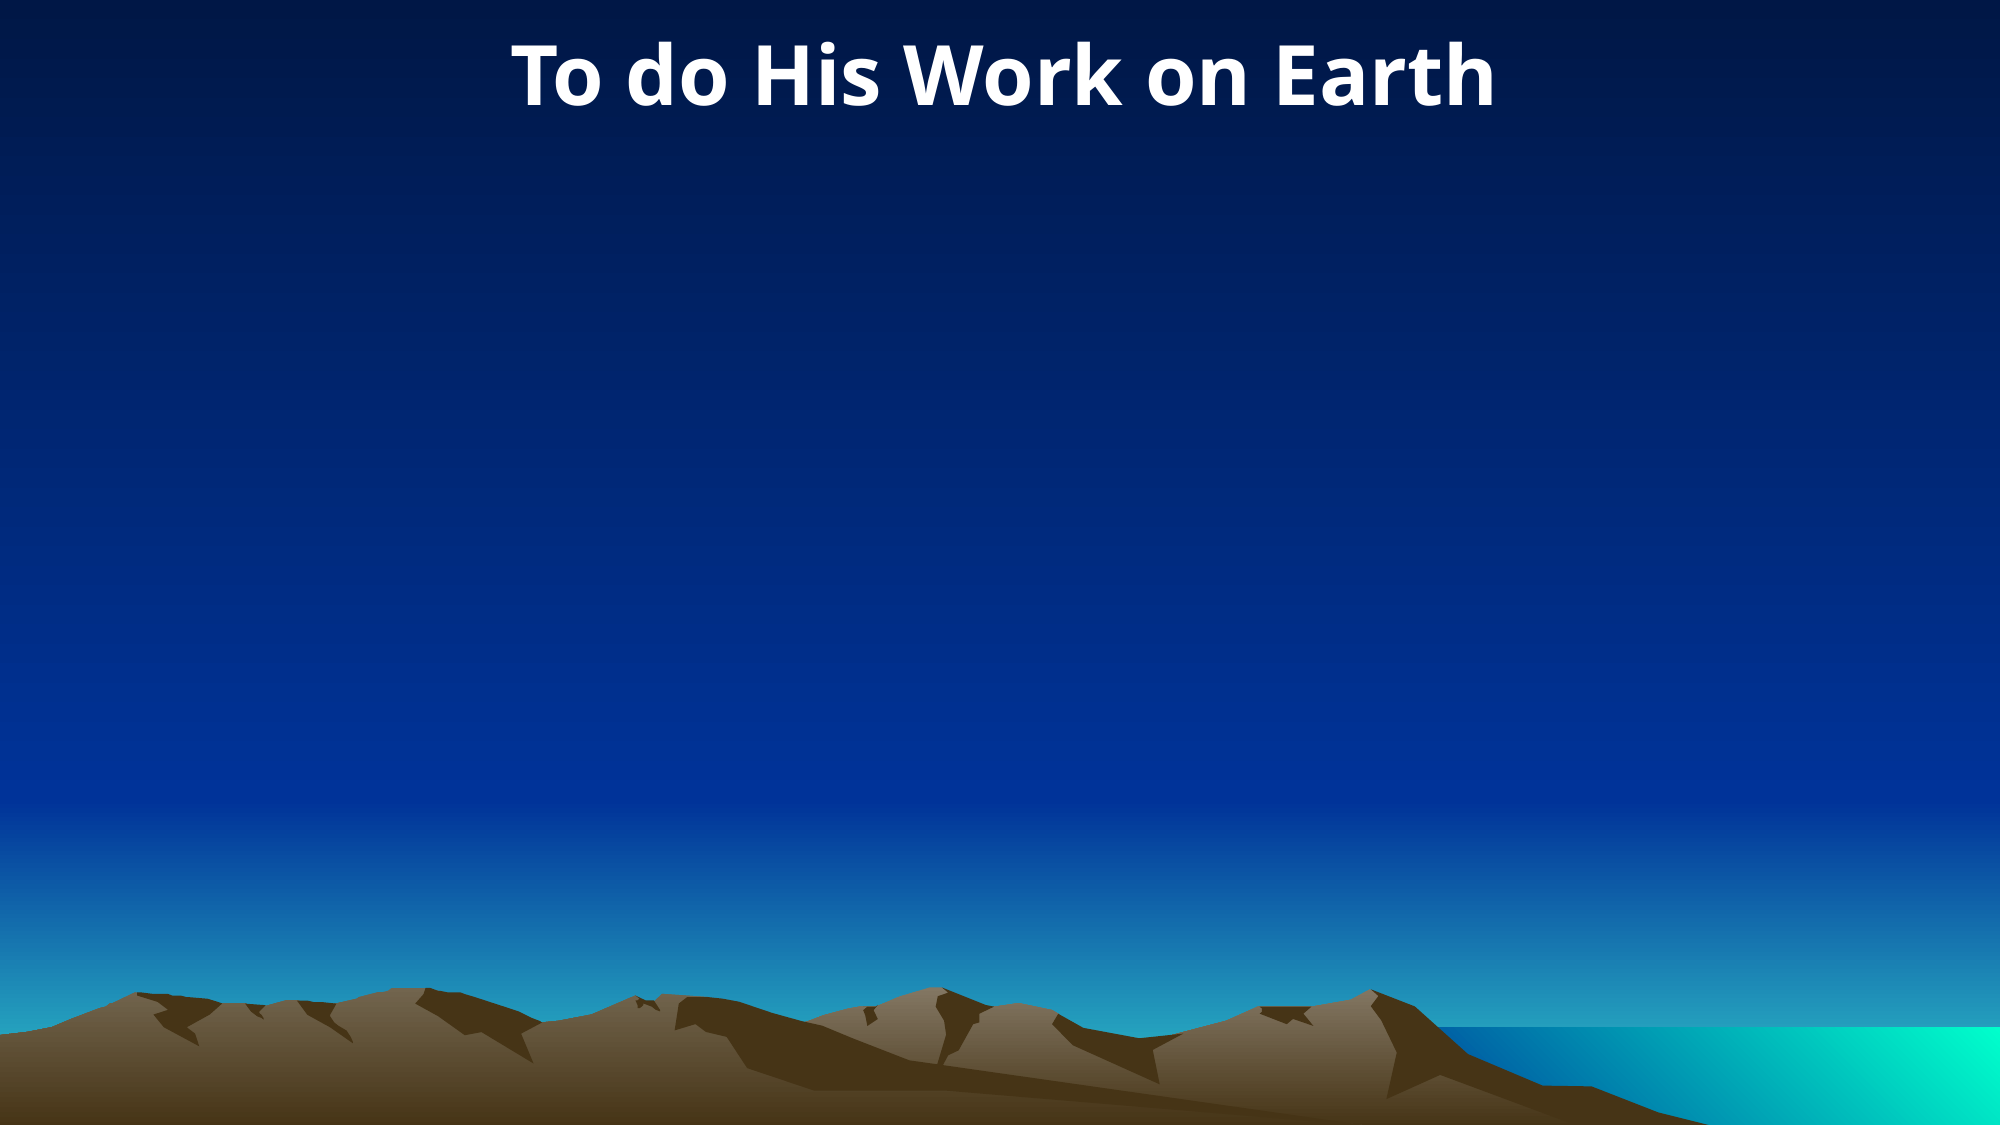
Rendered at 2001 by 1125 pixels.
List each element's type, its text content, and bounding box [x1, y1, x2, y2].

text_box To do His Work on Earth [0, 0, 2000, 988]
